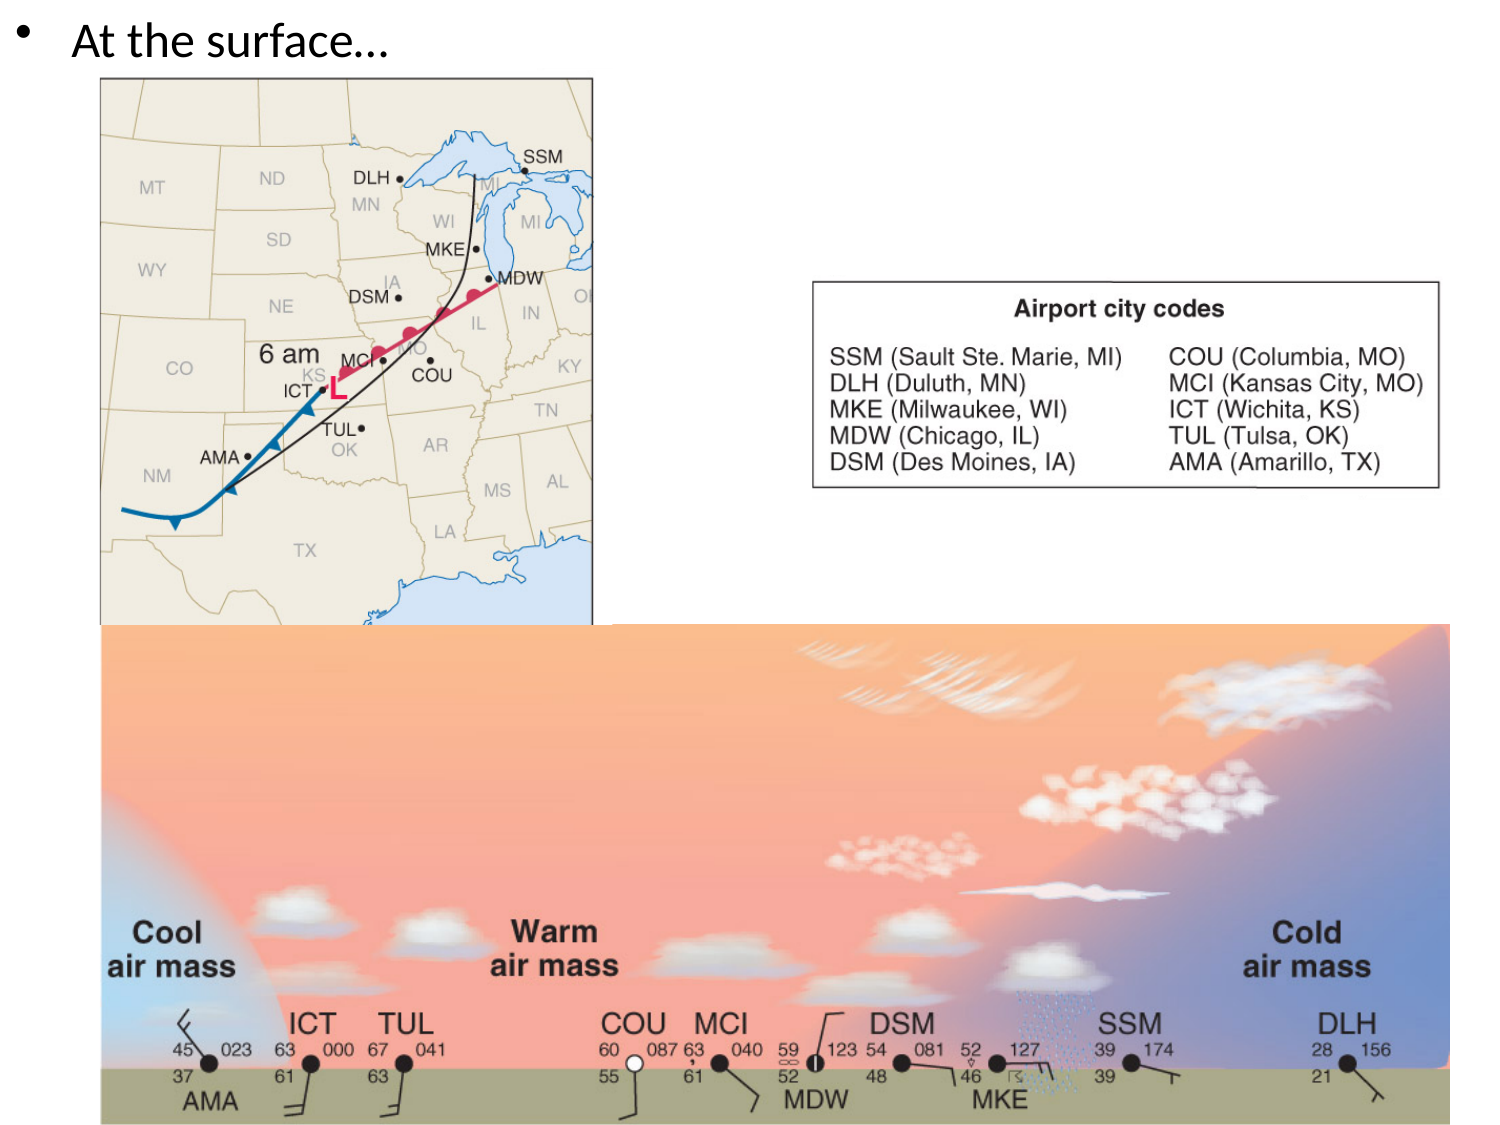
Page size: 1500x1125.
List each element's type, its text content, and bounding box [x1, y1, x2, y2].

list At the surface… [0, 0, 1438, 213]
picture [99, 68, 1451, 1125]
picture [812, 274, 1451, 501]
